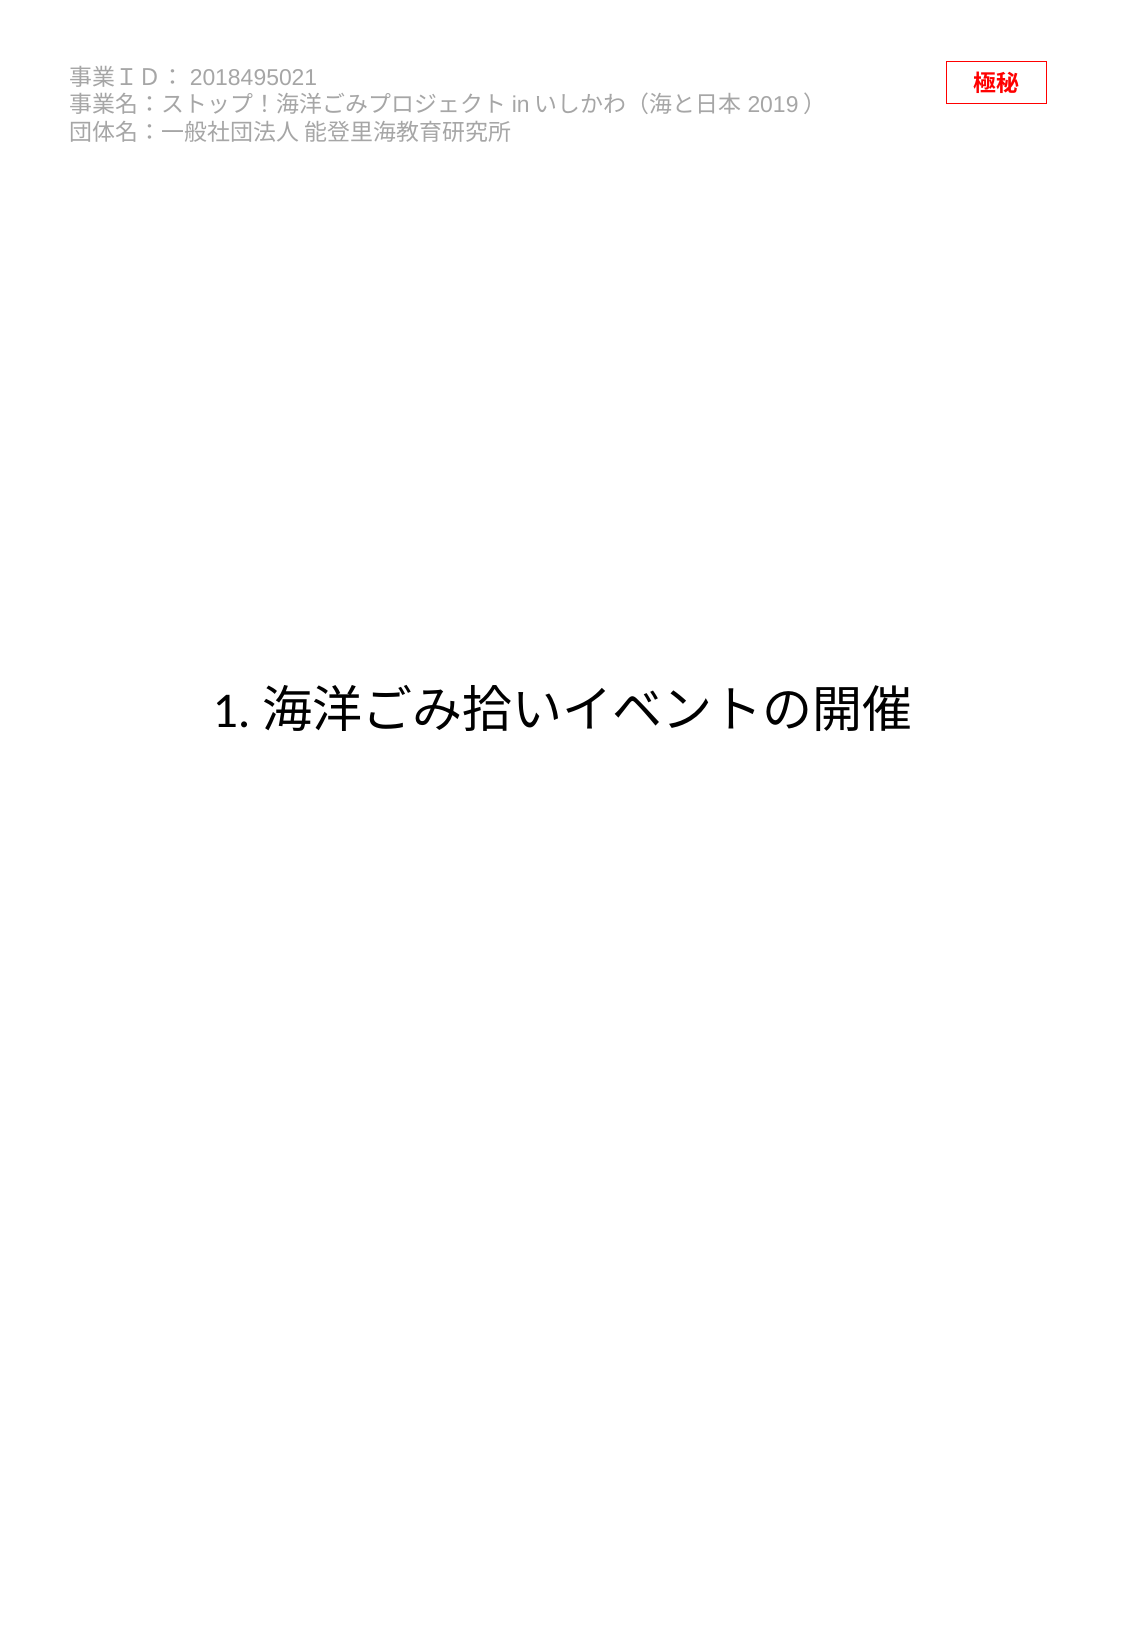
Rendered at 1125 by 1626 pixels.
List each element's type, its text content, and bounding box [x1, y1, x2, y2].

title 1.海洋ごみ拾いイベントの開催 [56, 647, 1069, 768]
